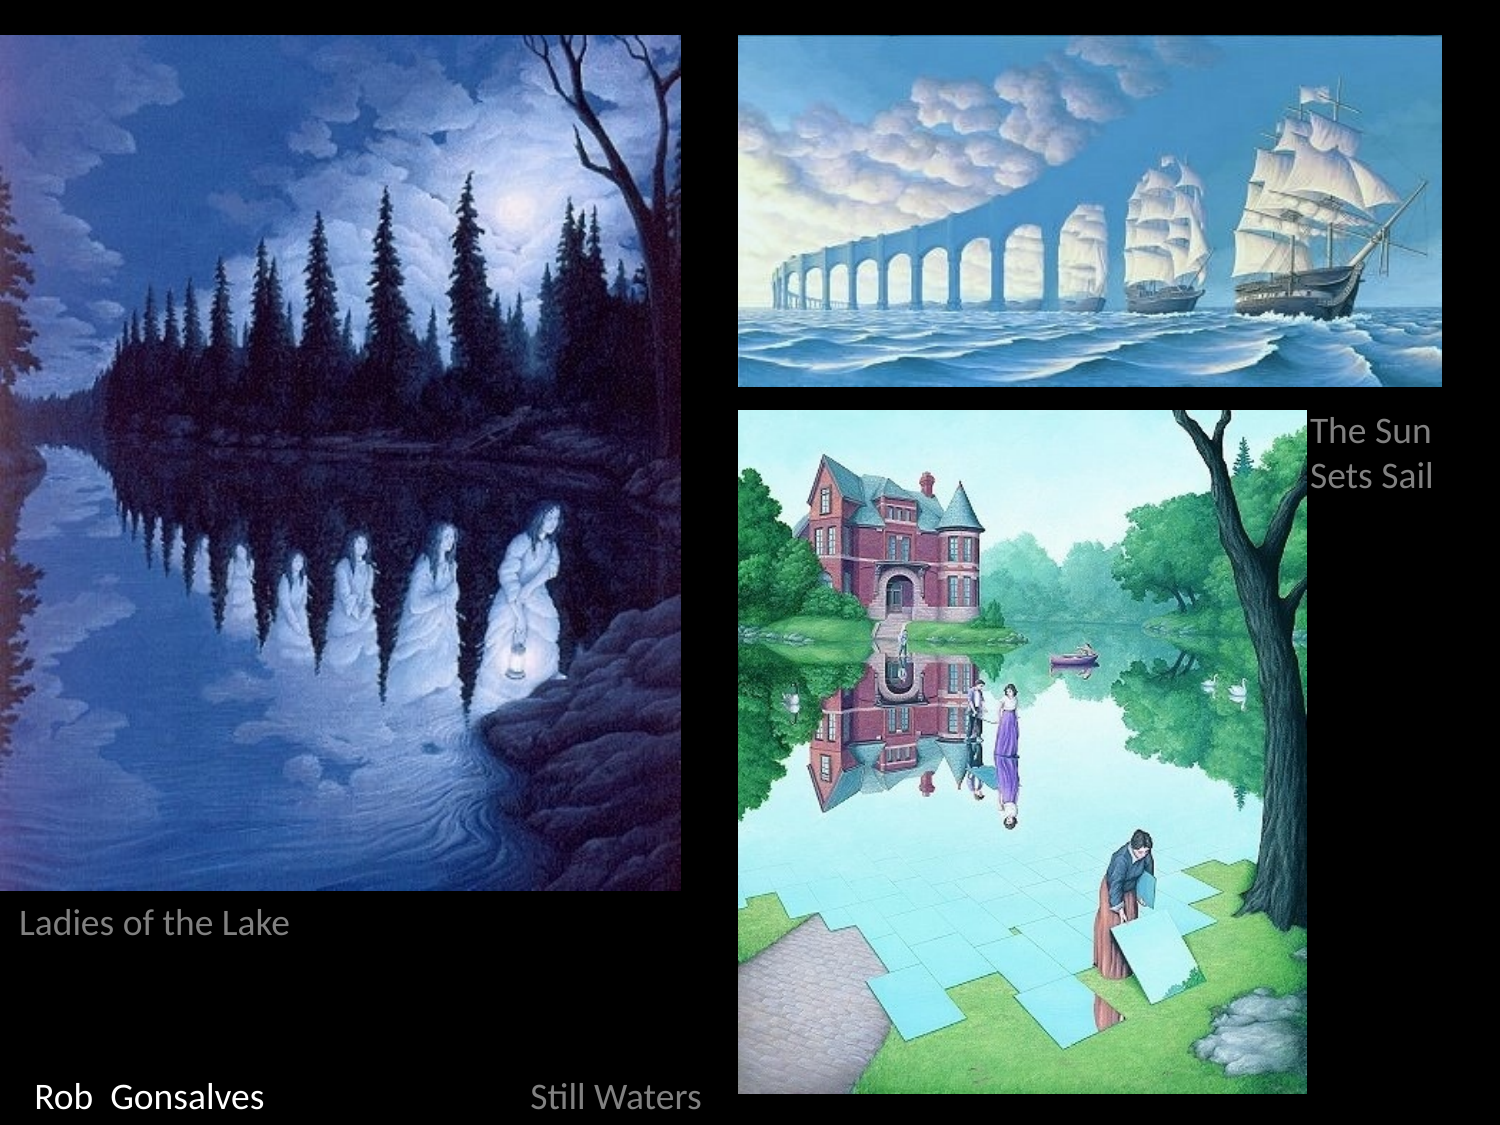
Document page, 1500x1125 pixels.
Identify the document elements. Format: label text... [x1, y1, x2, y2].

text_box Rob Gonsalves [19, 1064, 280, 1124]
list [737, 409, 1307, 1095]
picture [0, 34, 681, 891]
picture [737, 34, 1442, 387]
text_box The Sun Sets Sail [1295, 398, 1500, 504]
text_box Ladies of the Lake [4, 899, 306, 951]
text_box Still Waters [515, 1064, 774, 1124]
